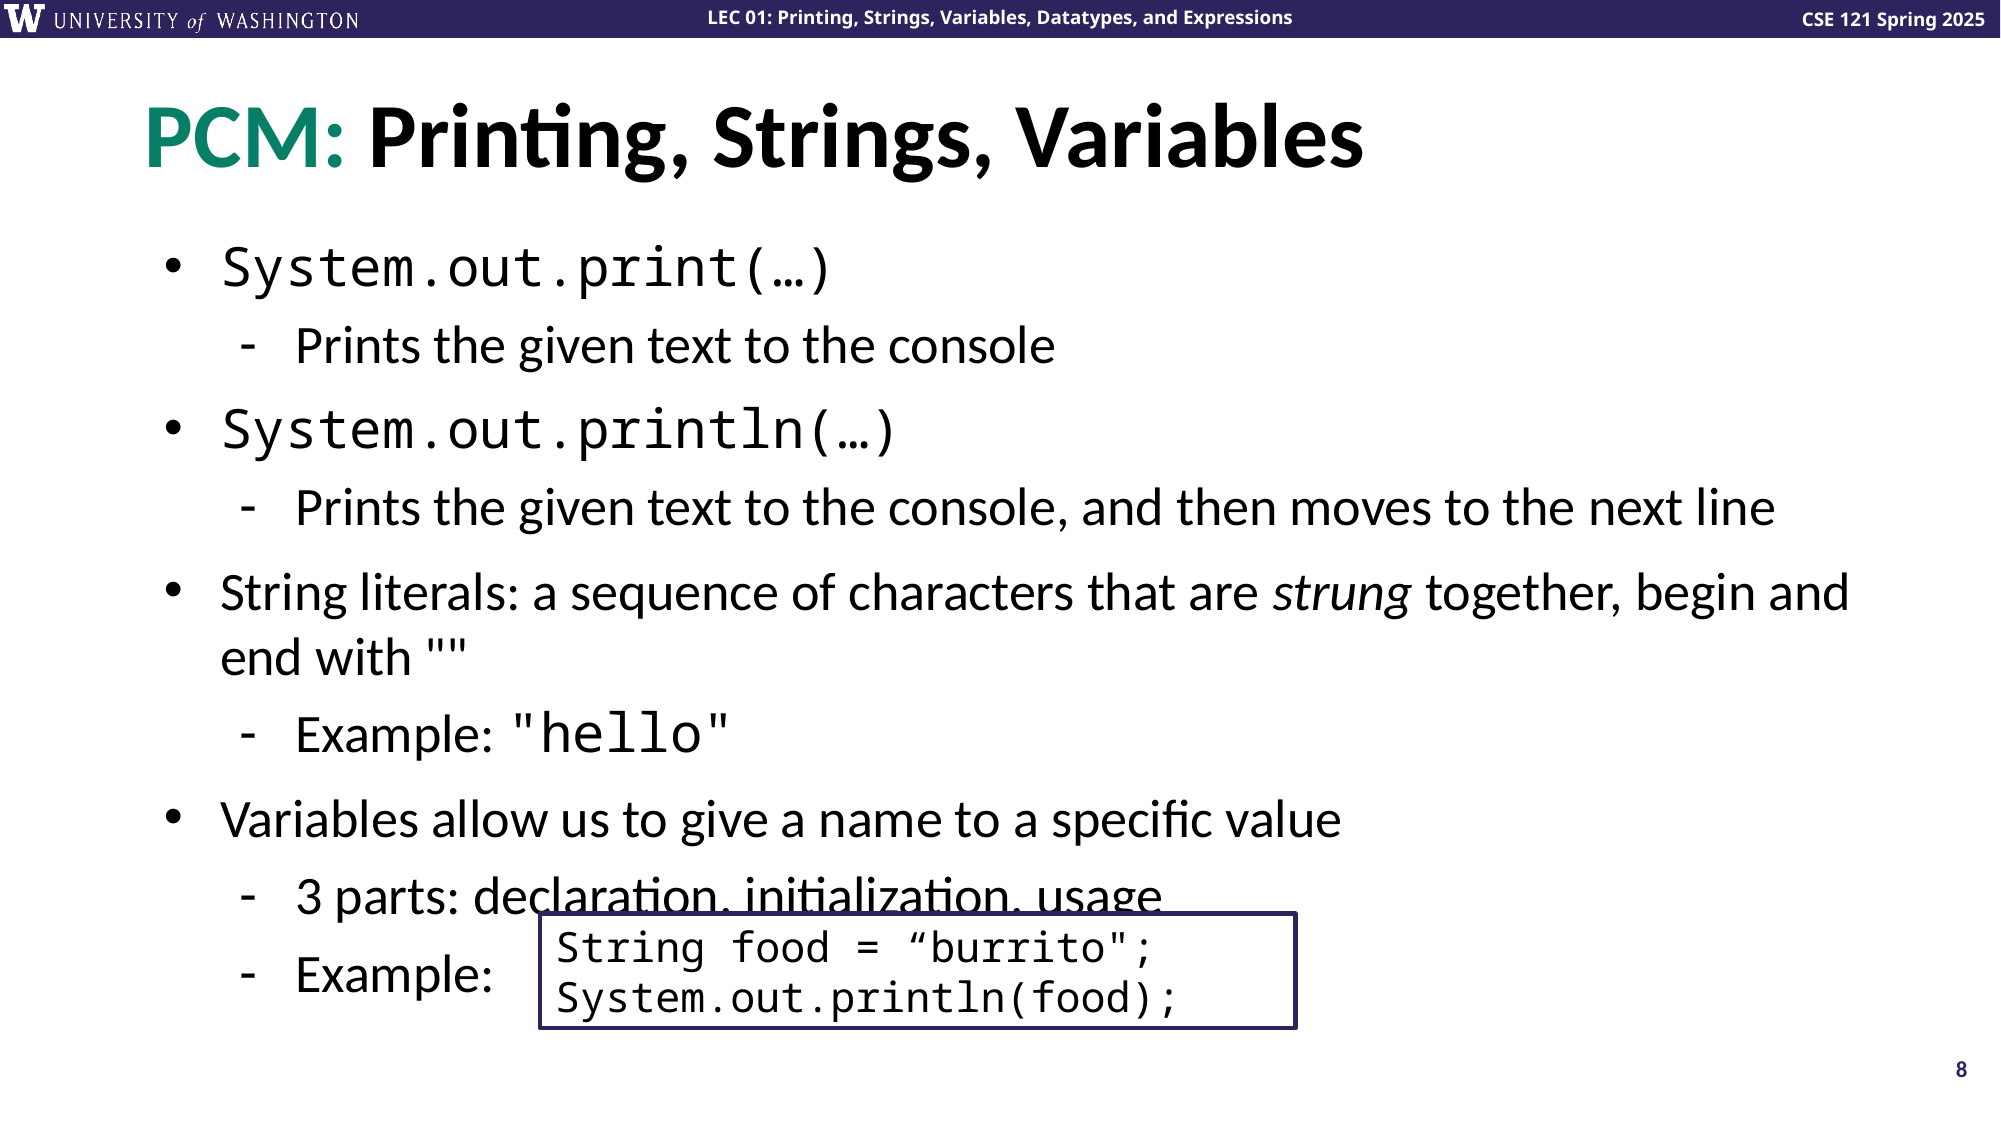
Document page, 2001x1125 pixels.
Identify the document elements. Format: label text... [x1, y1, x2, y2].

picture [4, 4, 358, 33]
slide_number 8 [1934, 1047, 1975, 1090]
text_box String food = “burrito"; System.out.println(food); [538, 911, 1298, 1030]
title PCM: Printing, Strings, Variables [137, 74, 1863, 200]
list System.out.print(…) Prints the given text to the console System.out.println(…) Prints the given text to the console, and then moves to the next line String literals: a sequence of characters that are strung together, begin and end with "" Example: "hello" Variables allow us to give a name to a specific value 3 parts: declaration, initialization, usage Example: [137, 224, 1863, 1014]
